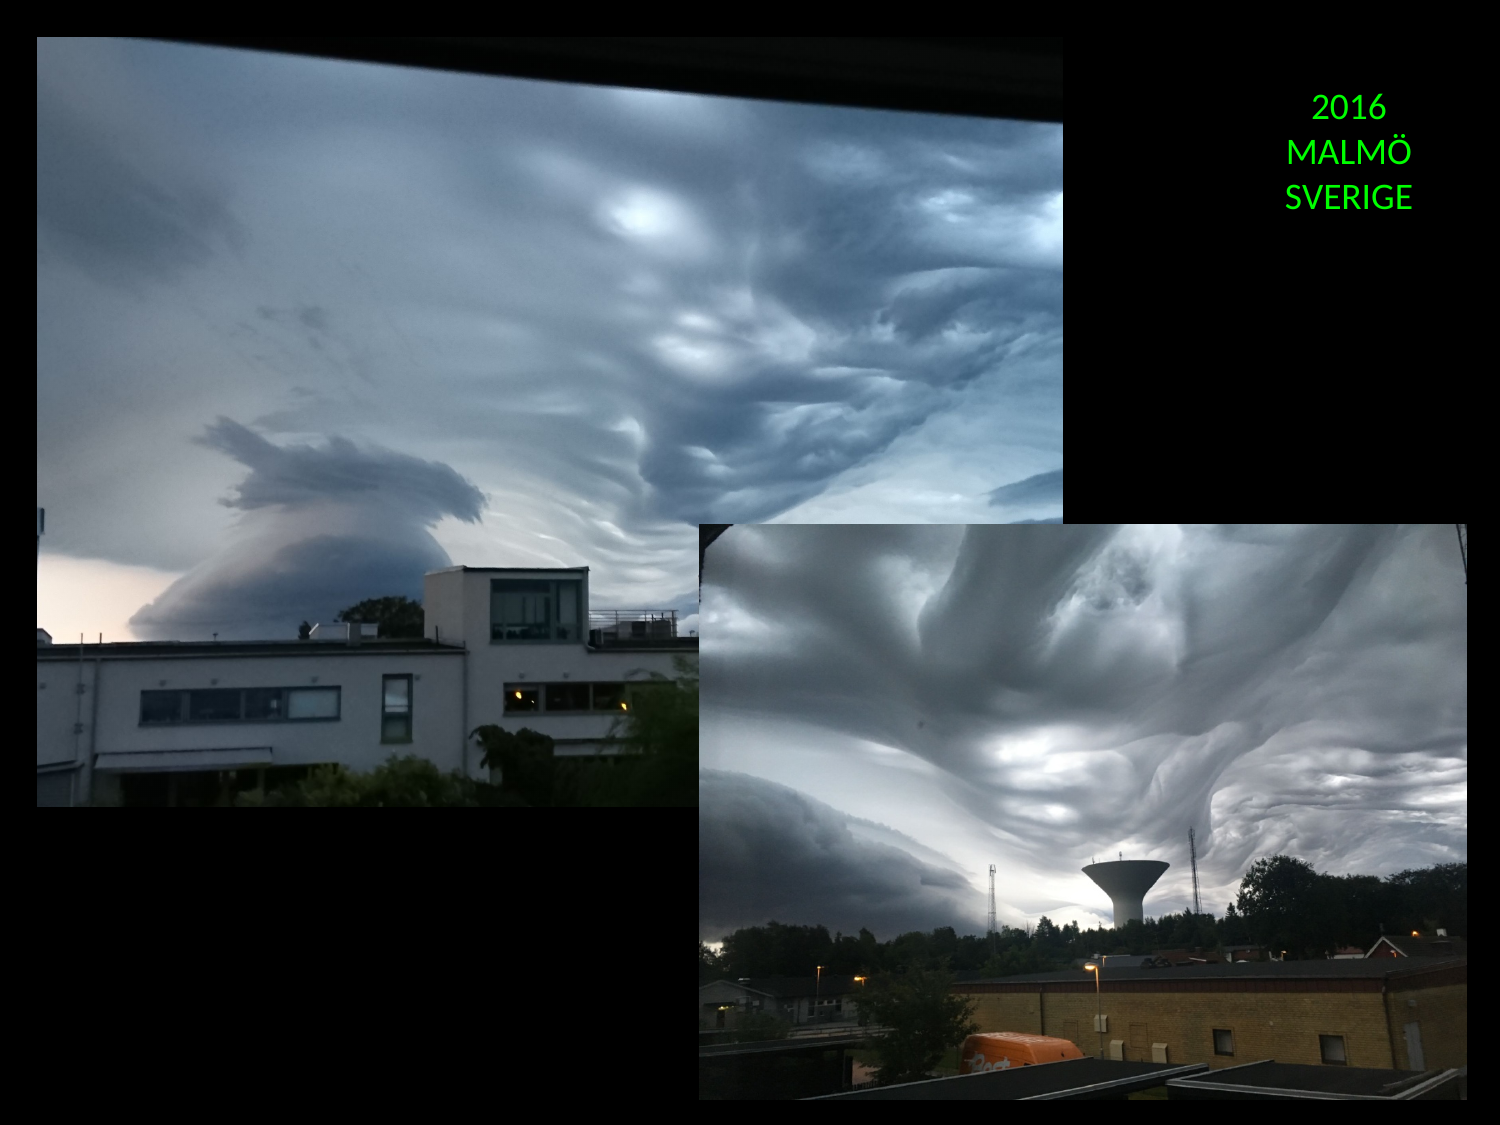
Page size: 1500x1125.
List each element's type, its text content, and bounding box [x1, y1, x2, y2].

picture [37, 37, 1467, 1101]
text_box 2016 MALMÖ SVERIGE [1270, 74, 1429, 225]
